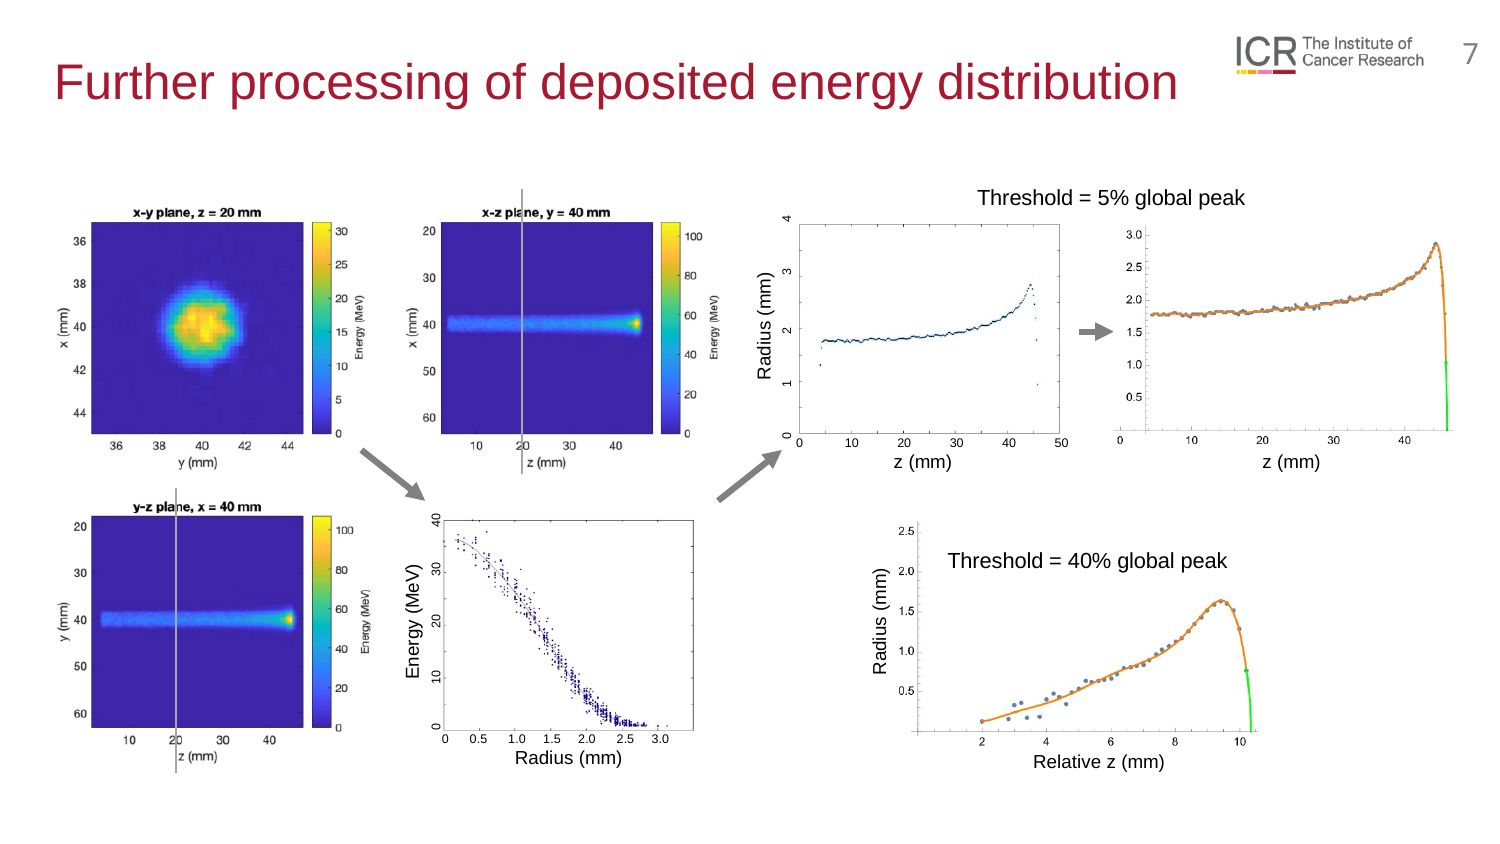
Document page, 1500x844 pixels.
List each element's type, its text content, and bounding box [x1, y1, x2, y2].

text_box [751, 217, 1068, 473]
title Further processing of deposited energy distribution [39, 27, 1219, 131]
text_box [1113, 220, 1457, 473]
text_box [361, 449, 426, 501]
picture [1233, 34, 1426, 76]
text_box Relative z (mm) [1033, 757, 1166, 773]
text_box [866, 517, 1260, 748]
picture [49, 201, 732, 774]
text_box Threshold = 5% global peak [962, 176, 1286, 218]
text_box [717, 449, 783, 501]
